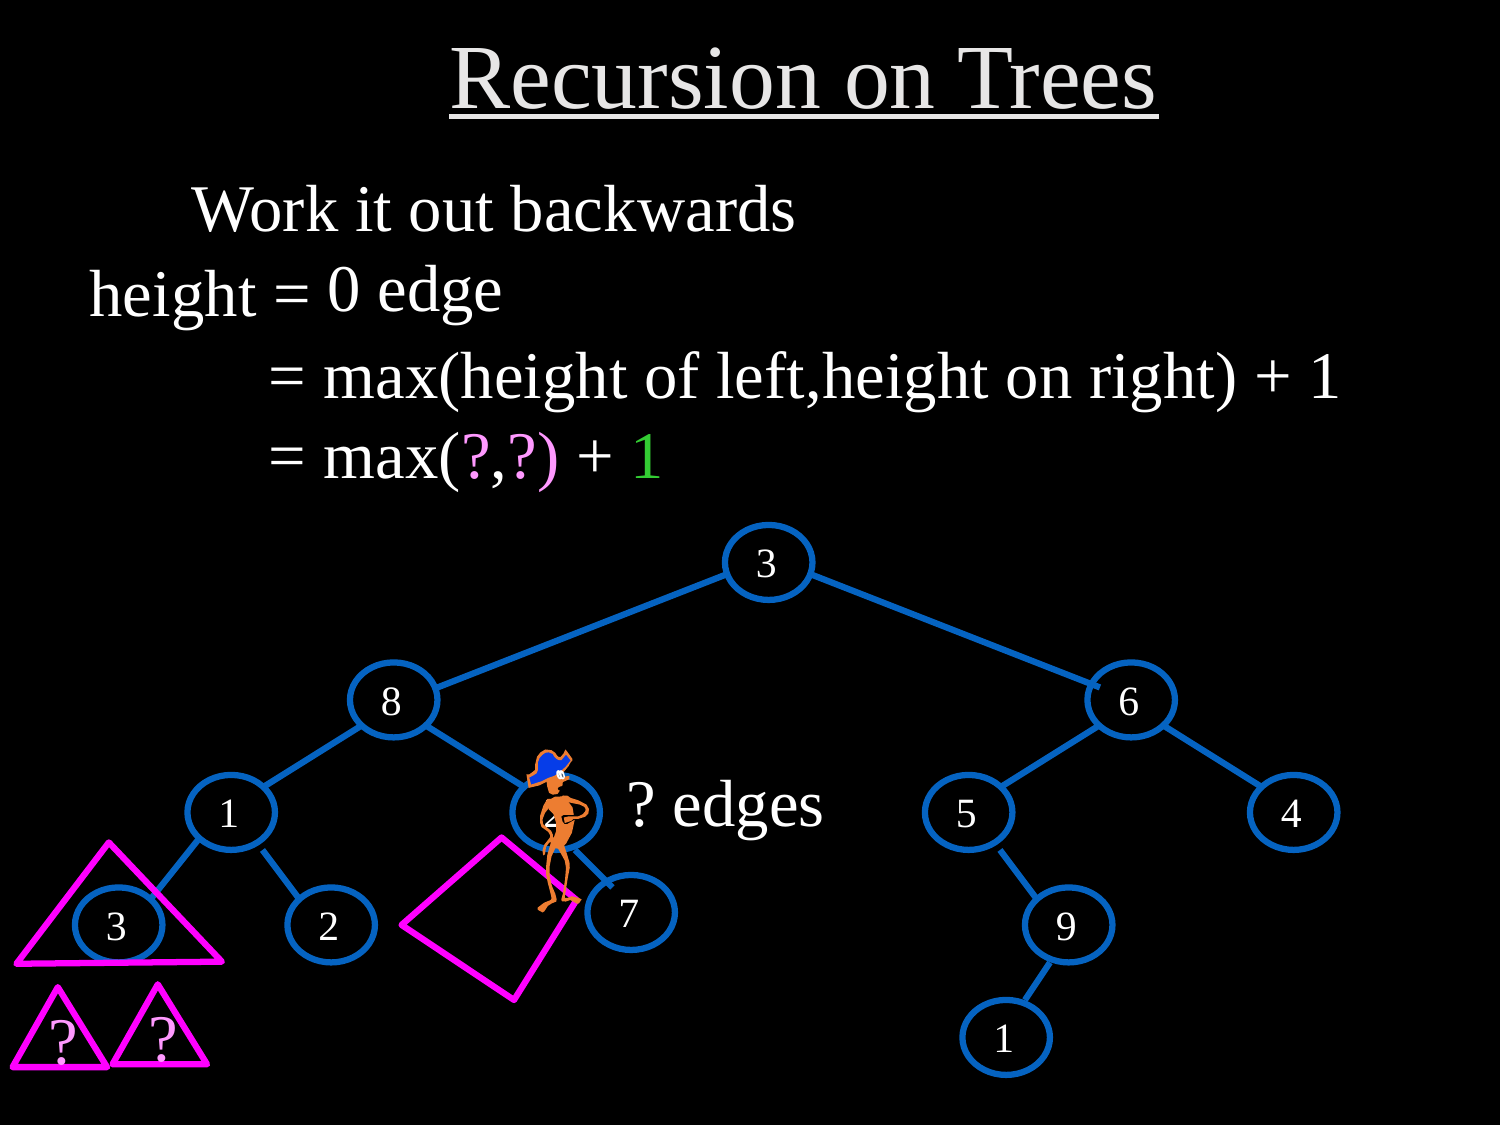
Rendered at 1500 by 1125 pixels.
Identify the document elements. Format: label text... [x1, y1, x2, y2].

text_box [16, 242, 327, 324]
text_box Work it out backwards [176, 157, 813, 253]
text_box Recursion on Trees [434, 9, 1174, 135]
text_box 0 edge [312, 237, 519, 324]
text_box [12, 324, 1358, 1086]
